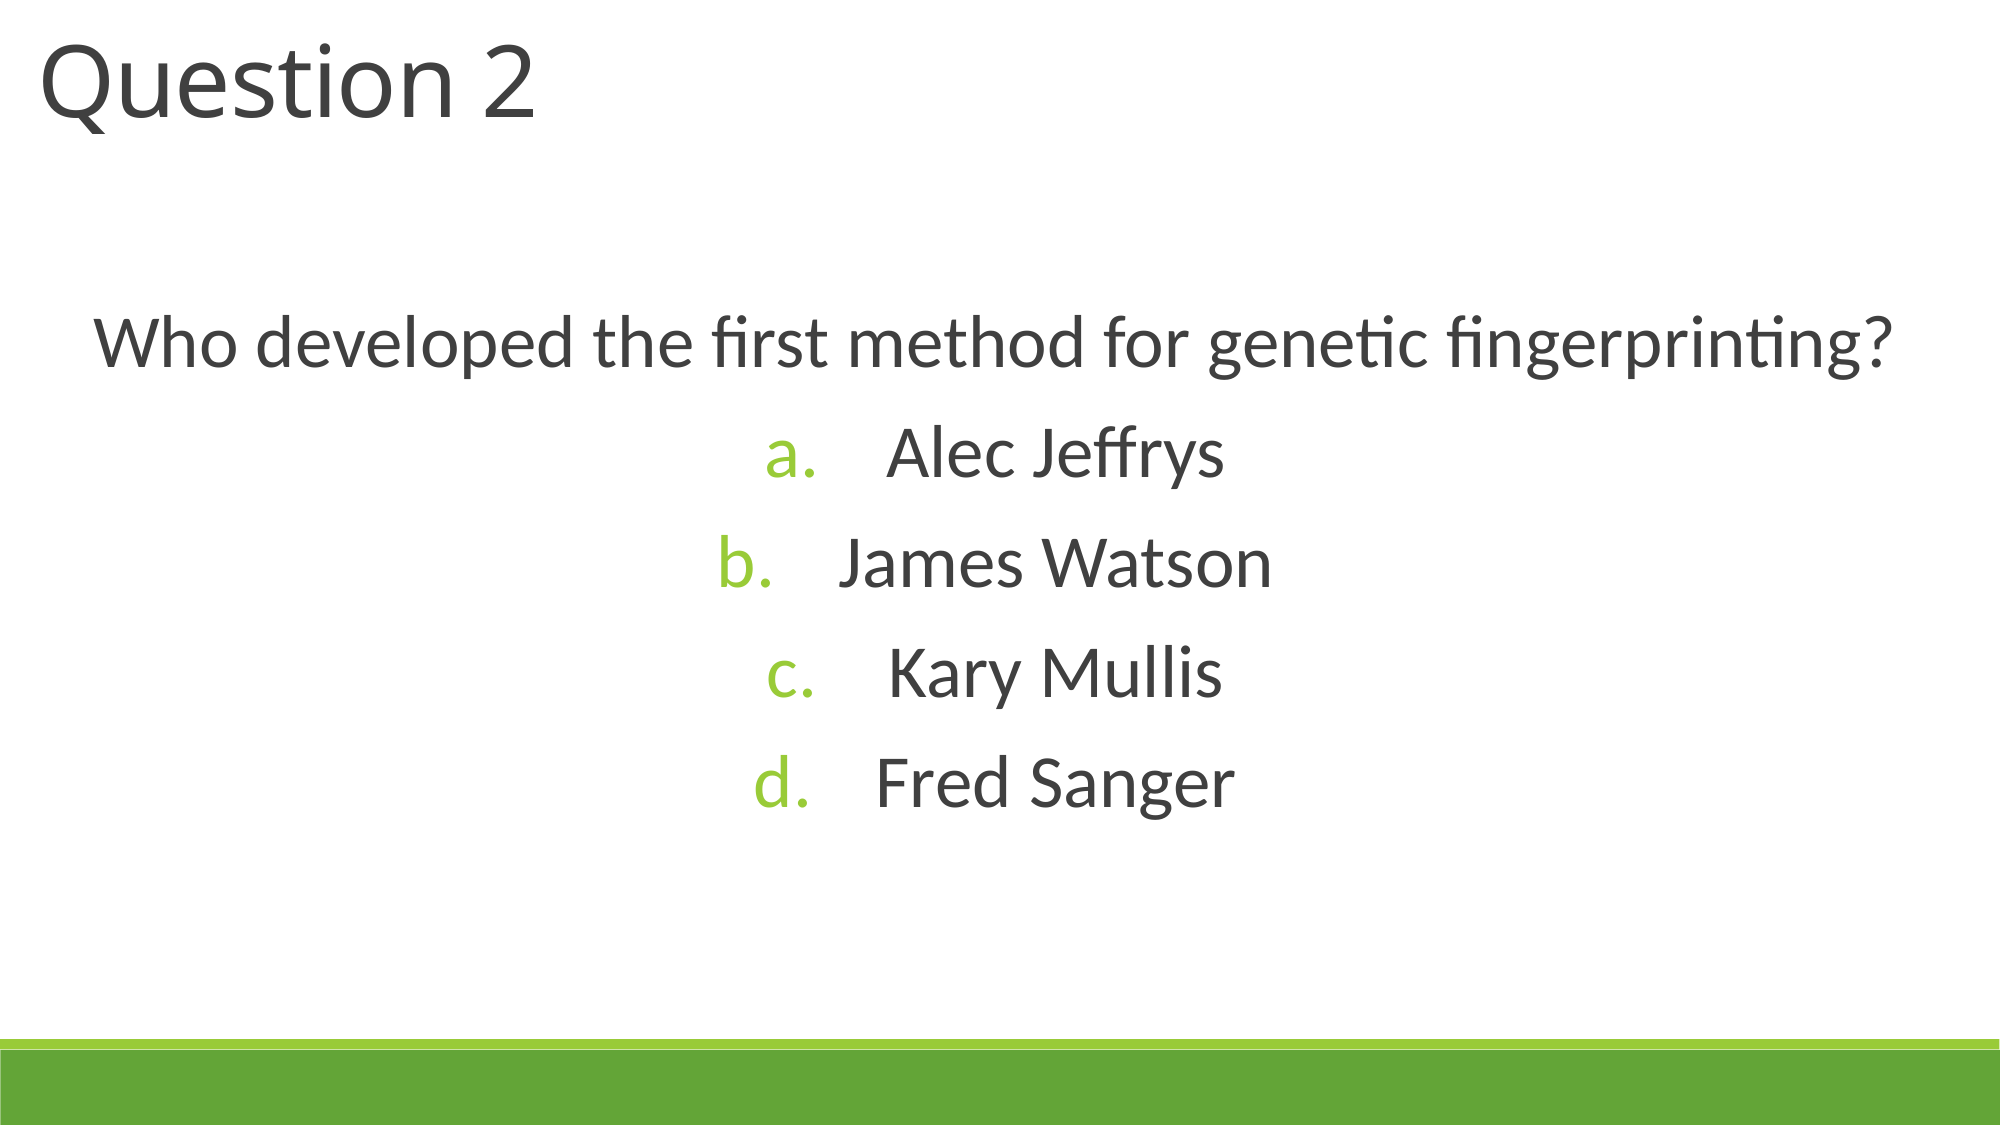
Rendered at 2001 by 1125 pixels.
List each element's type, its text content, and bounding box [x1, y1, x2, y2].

text_box Question 2 [22, 28, 1969, 141]
text_box Who developed the first method for genetic fingerprinting? Alec Jeffrys James Watson Kary Mullis Fred Sanger [22, 141, 1969, 1017]
